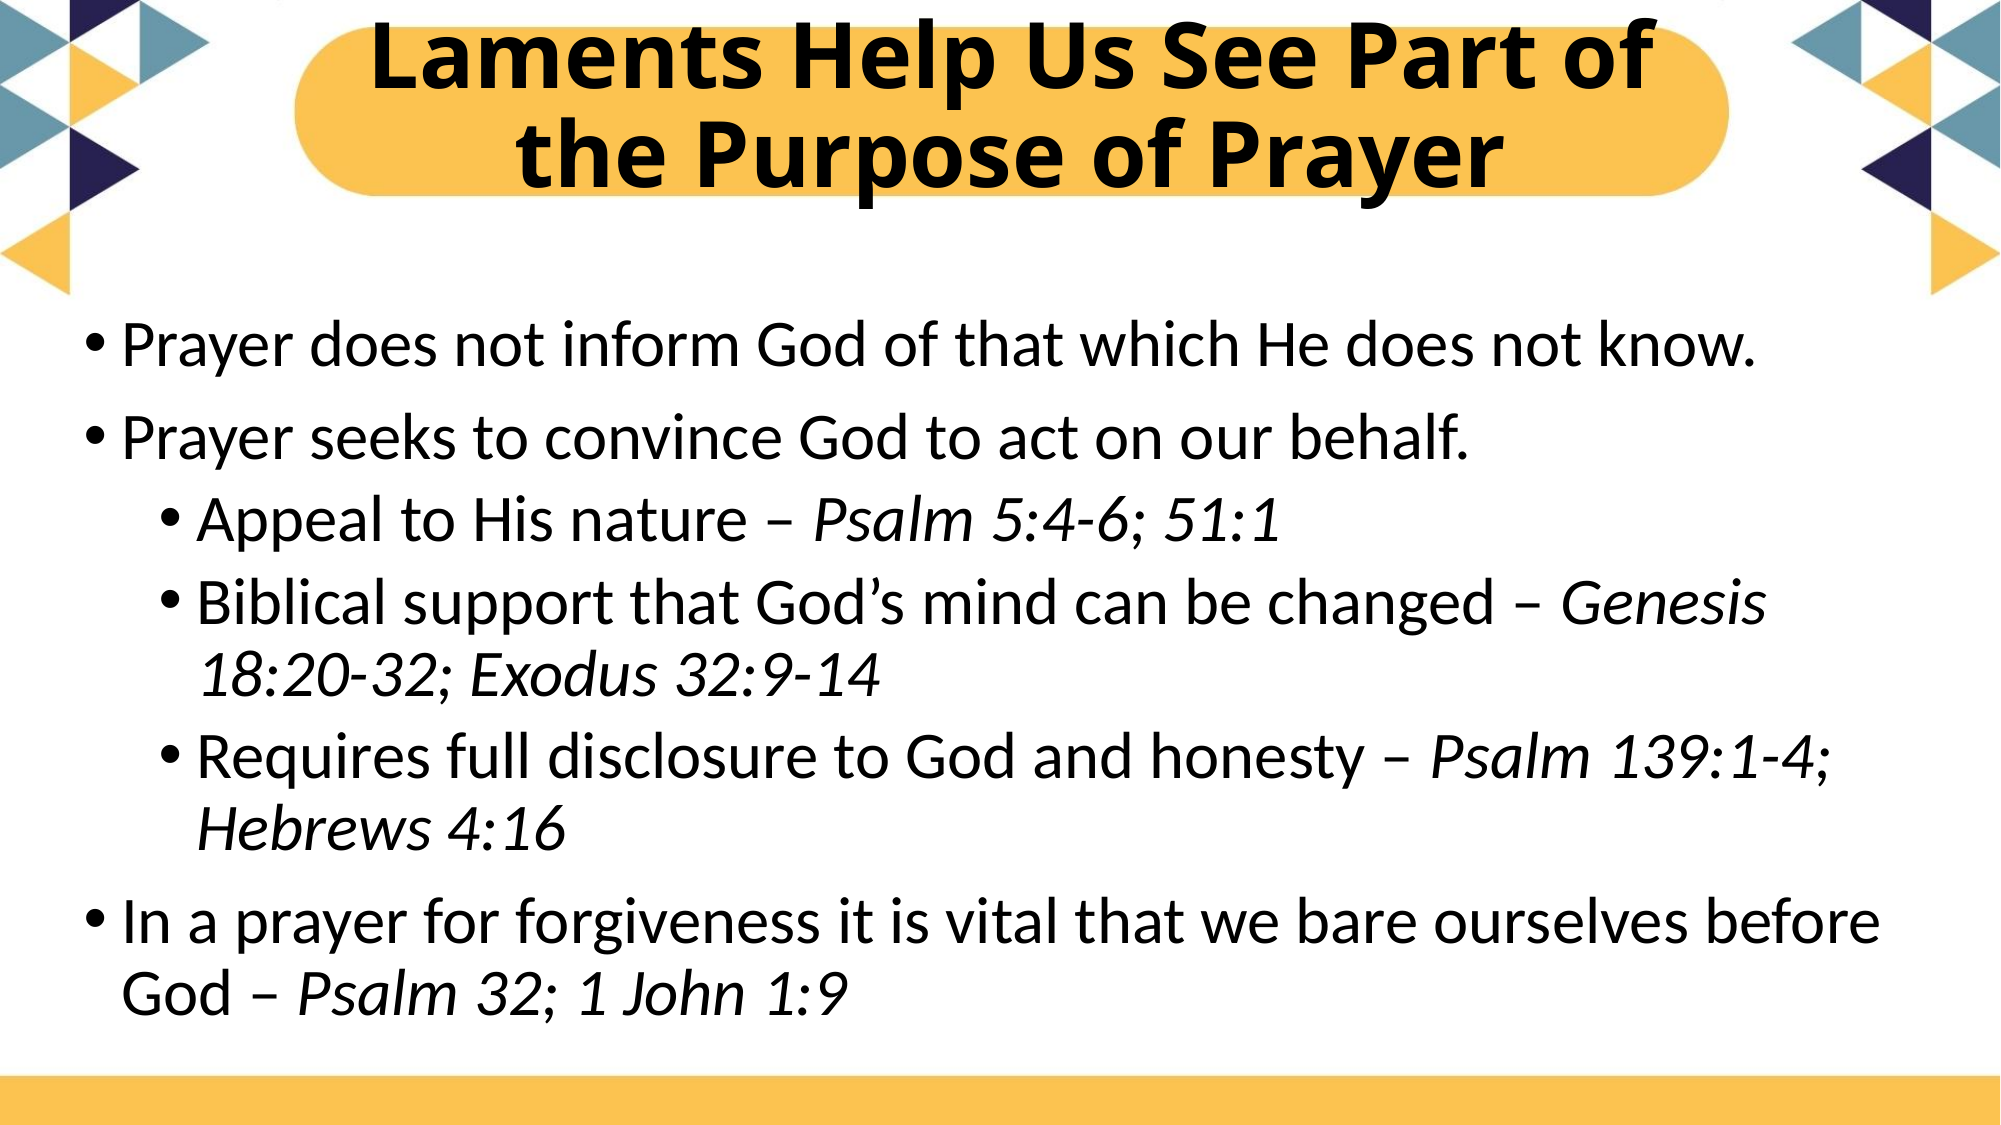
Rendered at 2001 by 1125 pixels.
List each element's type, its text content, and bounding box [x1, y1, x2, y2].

list Prayer does not inform God of that which He does not know. Prayer seeks to convince God to act on our behalf. Appeal to His nature – Psalm 5:4-6; 51:1 Biblical support that God’s mind can be changed – Genesis 18:20-32; Exodus 32:9-14 Requires full disclosure to God and honesty – Psalm 139:1-4; Hebrews 4:16 In a prayer for forgiveness it is vital that we bare ourselves before God – Psalm 32; 1 John 1:9 [68, 301, 1932, 1046]
title Laments Help Us See Part of the Purpose of Prayer [288, 0, 1735, 218]
picture [0, 0, 2001, 1125]
